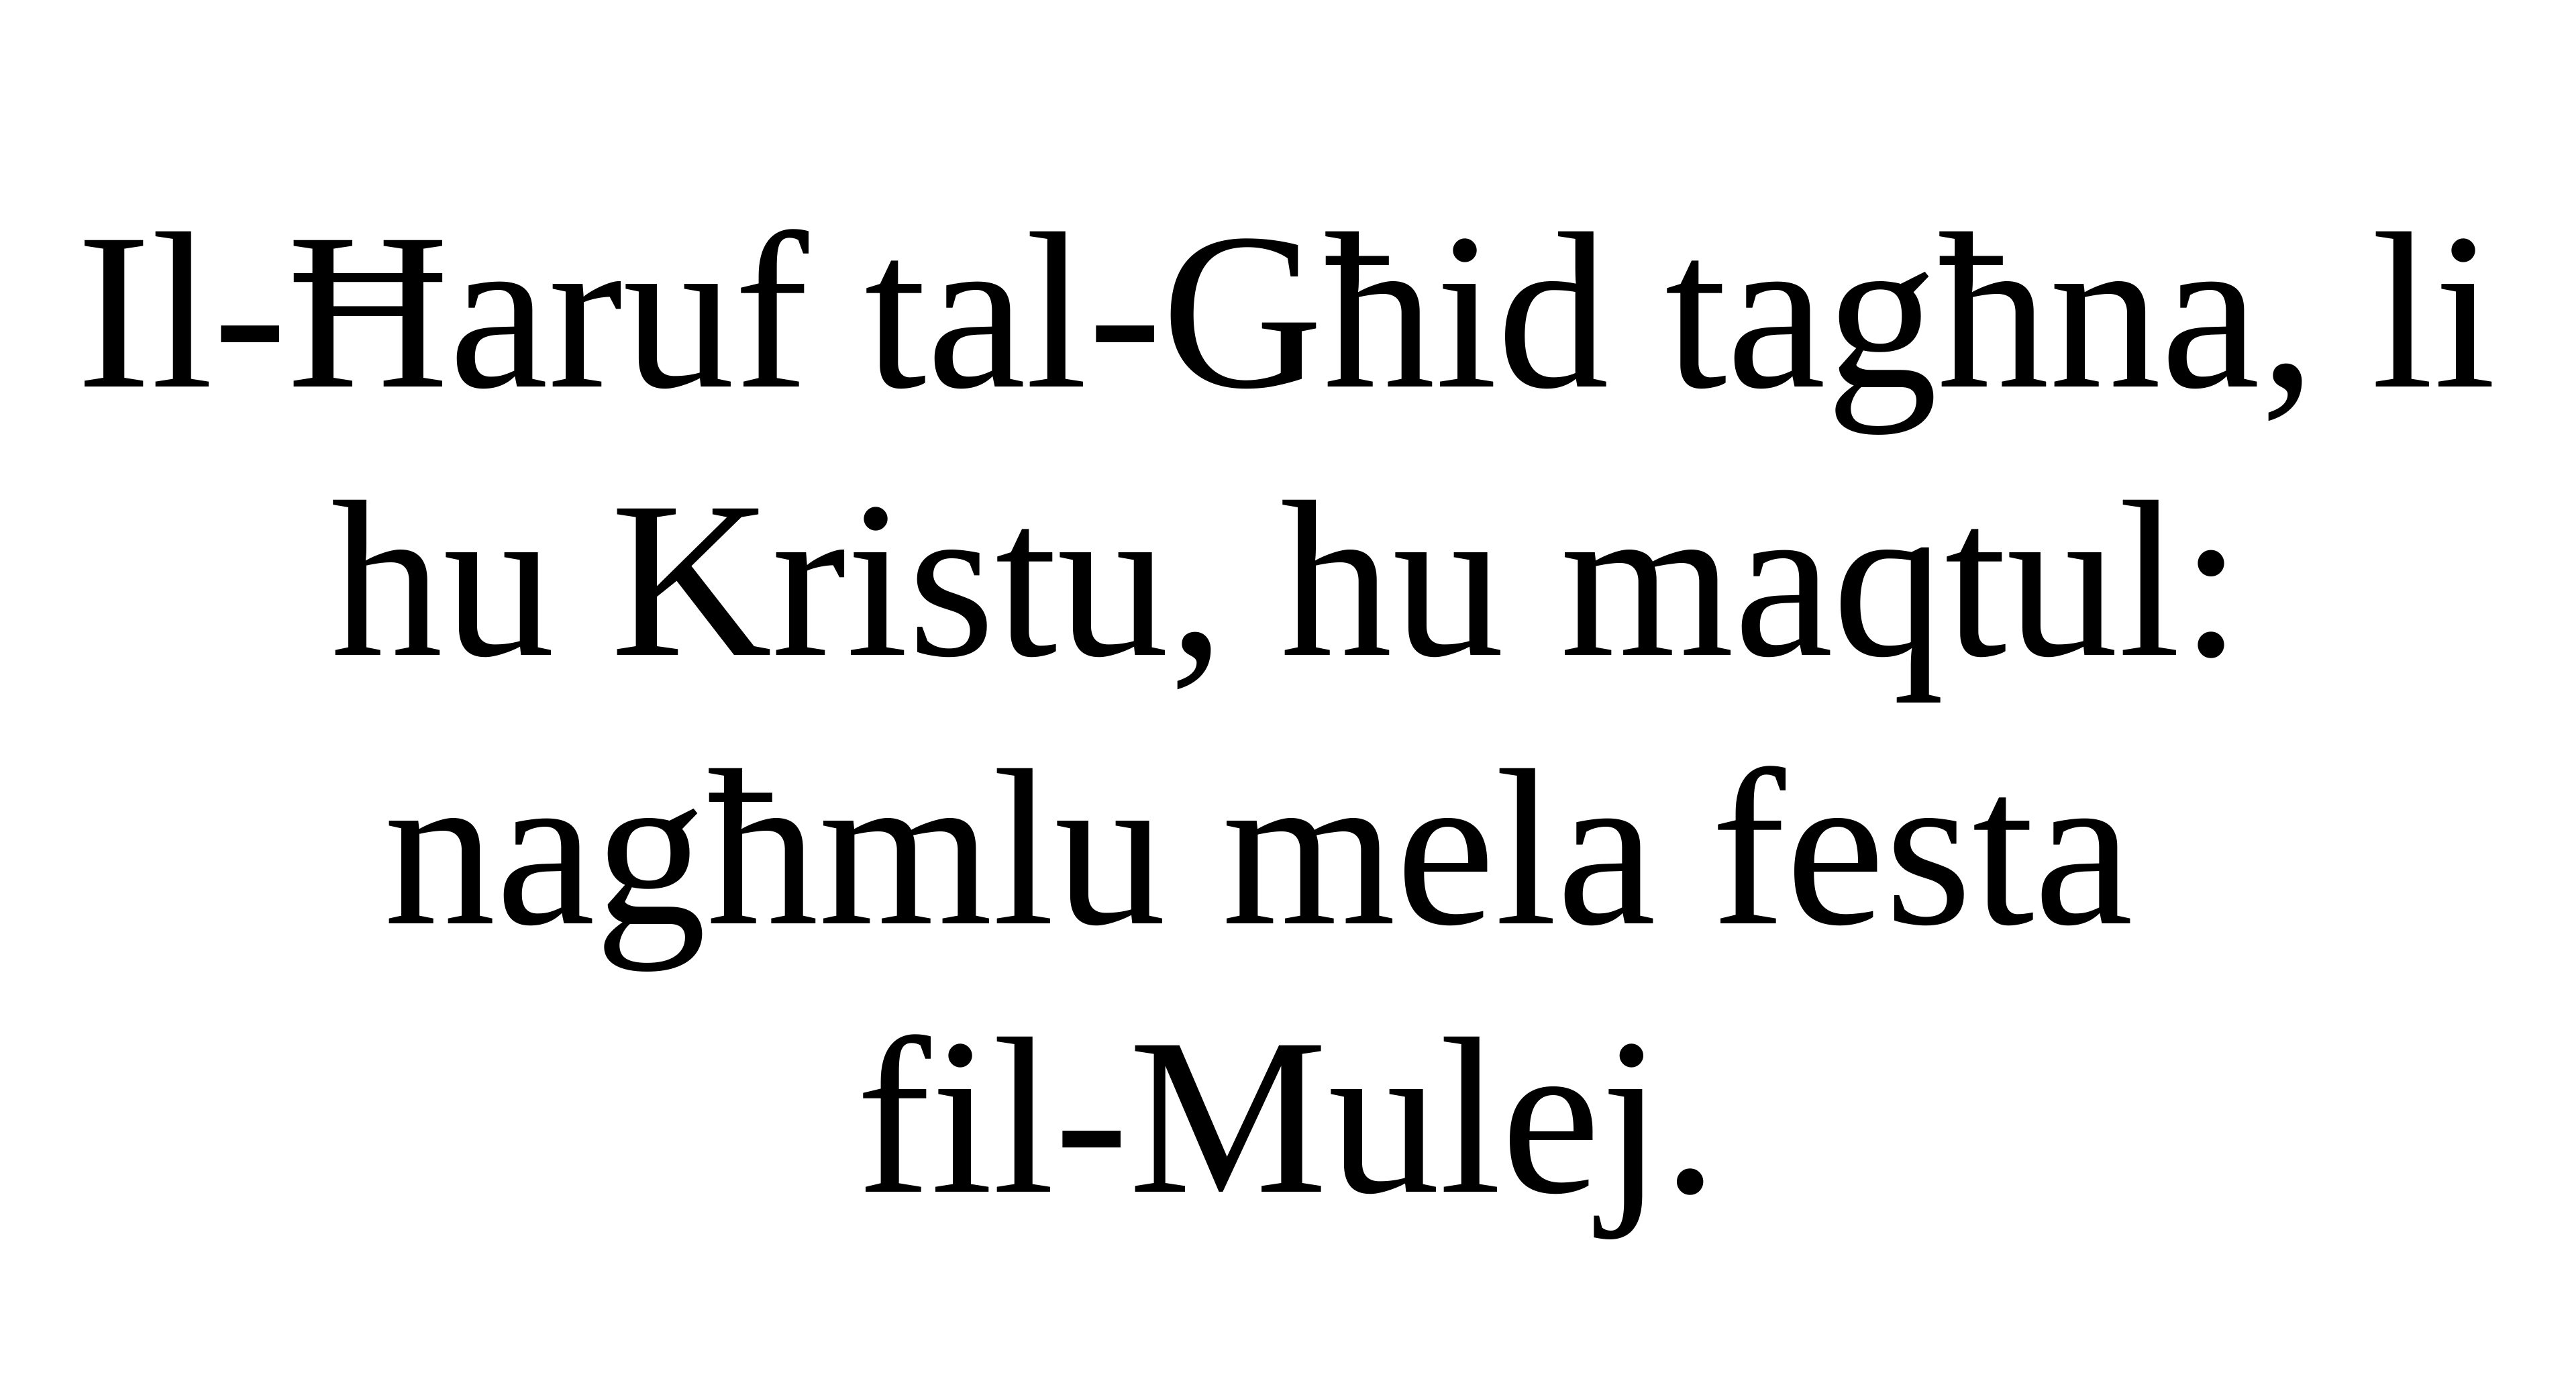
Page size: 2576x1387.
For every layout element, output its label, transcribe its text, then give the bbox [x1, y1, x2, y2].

list Il-Ħaruf tal-Għid tagħna, li hu Kristu, hu maqtul: nagħmlu mela festa fil-Mulej. [35, 158, 2540, 1229]
